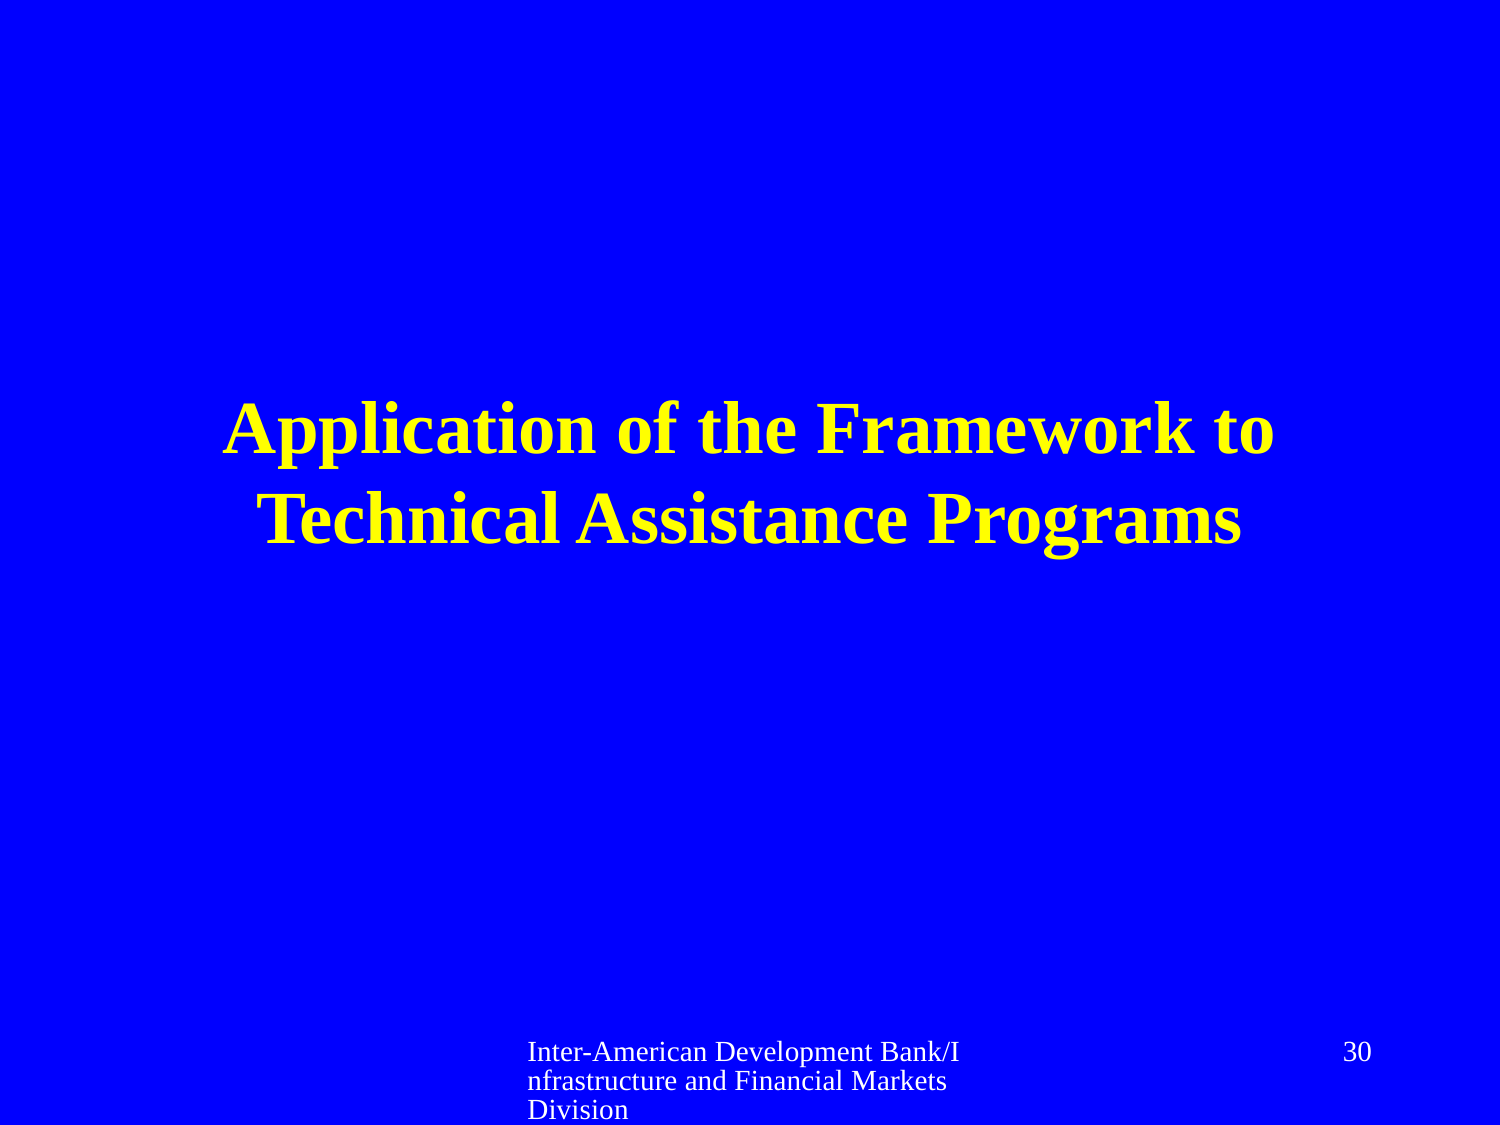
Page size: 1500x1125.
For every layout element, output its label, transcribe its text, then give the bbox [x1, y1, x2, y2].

title Application of the Framework to Technical Assistance Programs [112, 374, 1388, 563]
footer Inter-American Development Bank/Infrastructure and Financial Markets Division [512, 1024, 988, 1101]
slide_number 30 [1074, 1024, 1388, 1101]
